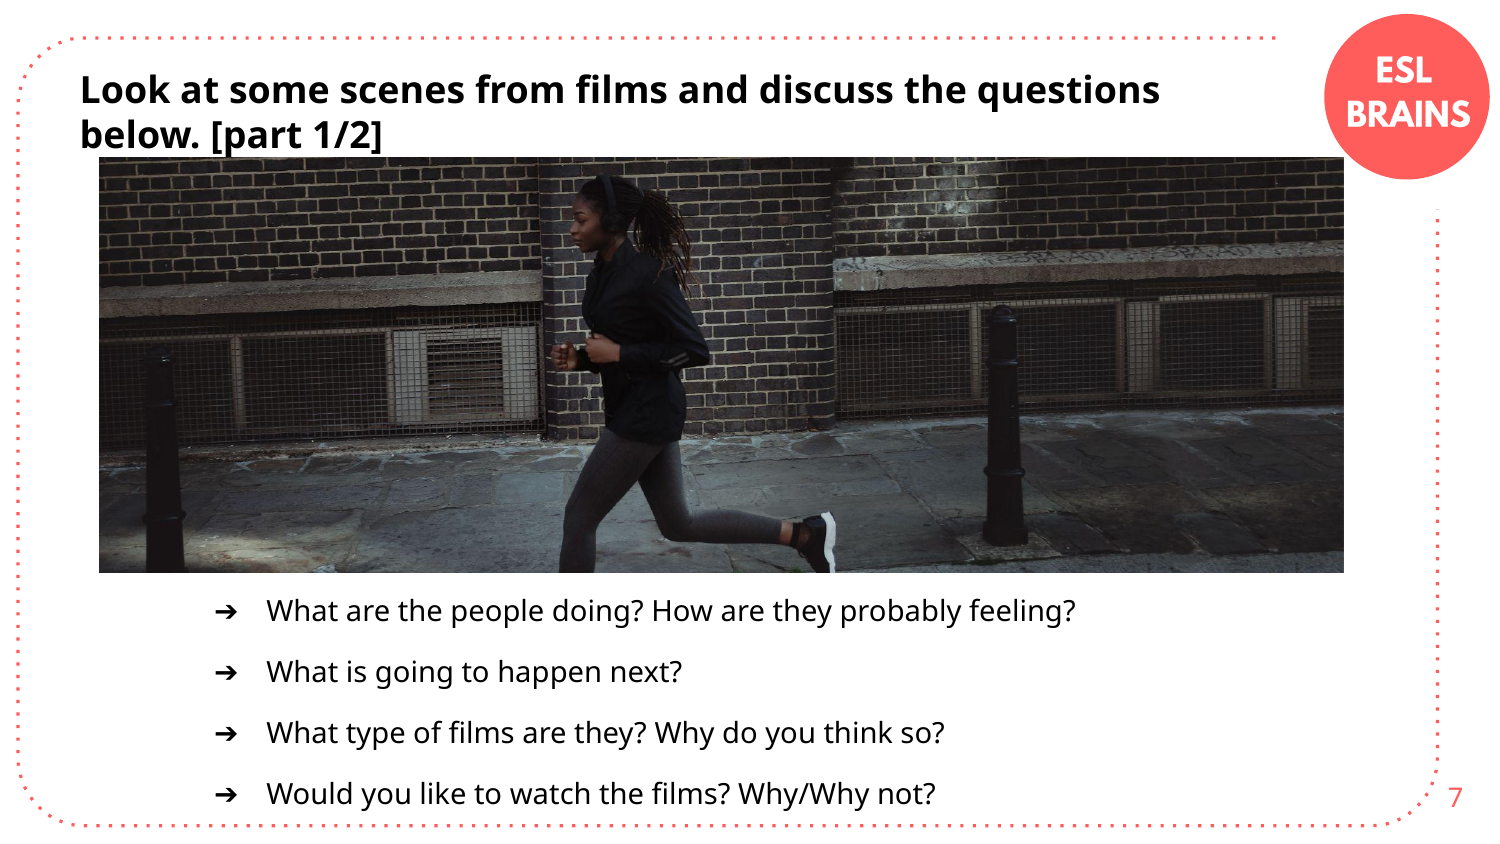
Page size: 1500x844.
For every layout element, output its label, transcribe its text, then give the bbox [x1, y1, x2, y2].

picture [99, 157, 1344, 573]
text_box Look at some scenes from films and discuss the questions below. [part 1/2] [64, 50, 1255, 171]
slide_number 7 [1411, 753, 1500, 844]
picture [1324, 13, 1490, 180]
text_box What are the people doing? How are they probably feeling? What is going to happen next? What type of films are they? Why do you think so? Would you like to watch the films? Why/Why not? [176, 581, 1245, 826]
